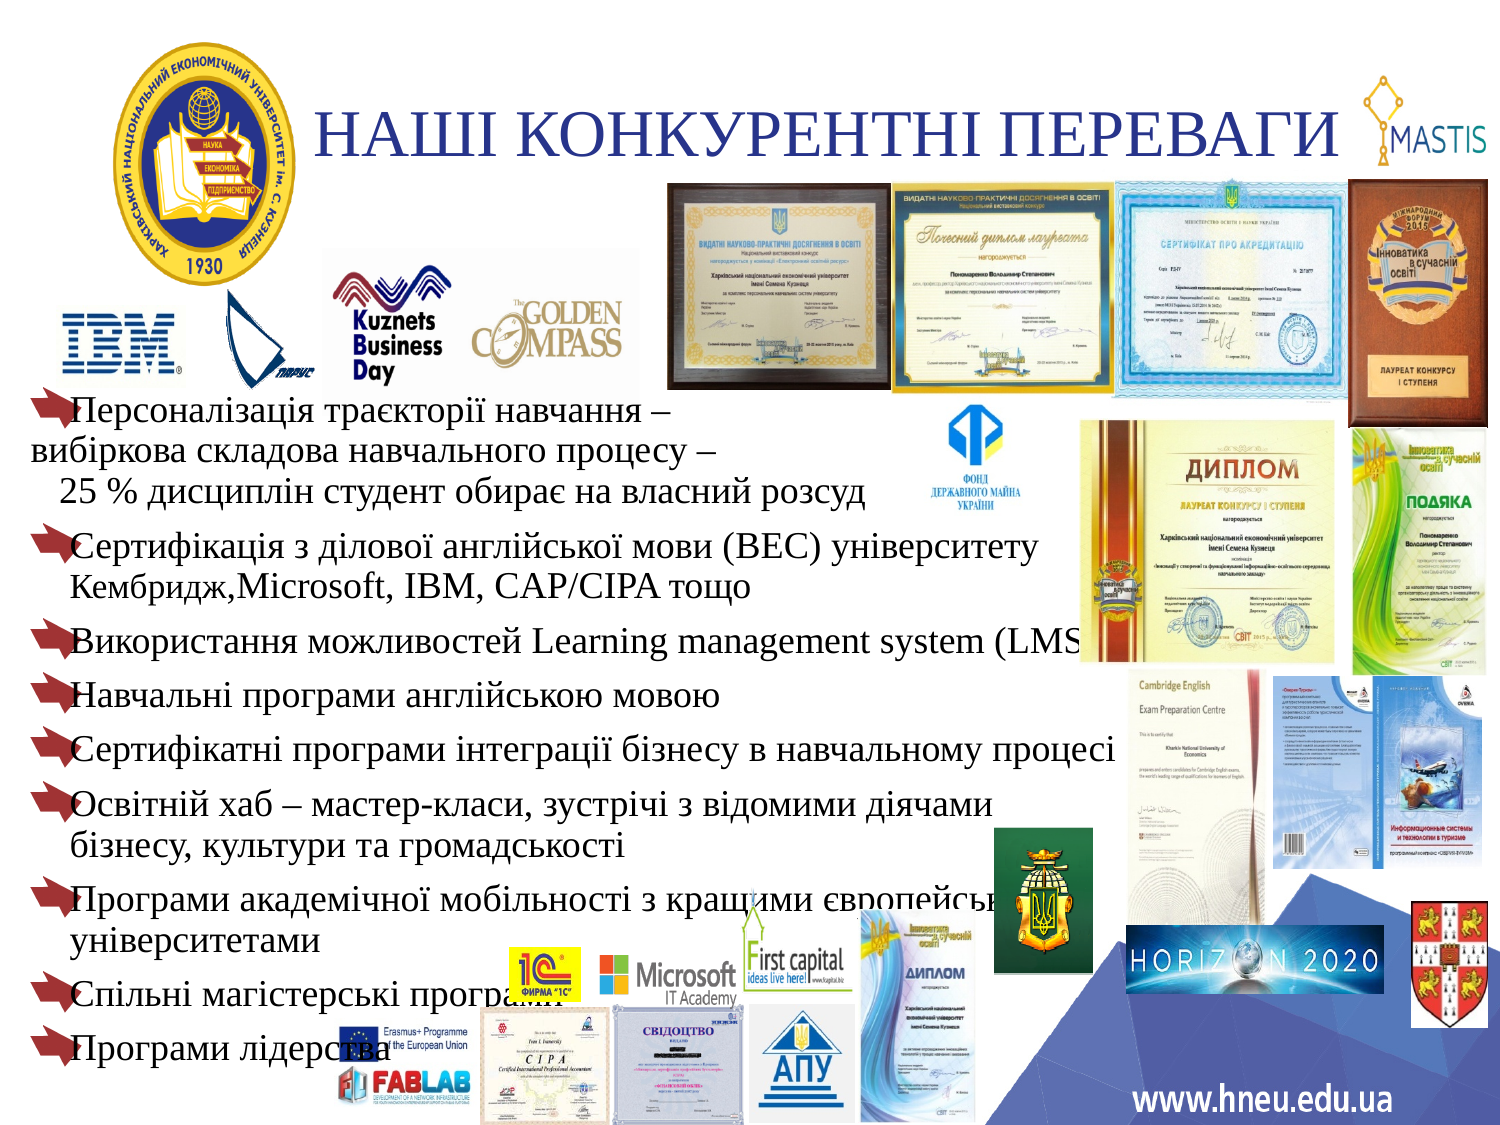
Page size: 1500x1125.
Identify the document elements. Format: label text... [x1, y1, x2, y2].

picture [334, 1018, 478, 1116]
picture [321, 248, 640, 416]
title НАШІ КОНКУРЕНТНІ ПЕРЕВАГИ [298, 50, 1389, 220]
picture [30, 305, 186, 429]
picture [480, 885, 855, 1125]
picture [30, 672, 82, 714]
picture [30, 523, 82, 564]
picture [103, 30, 315, 391]
picture [30, 618, 82, 660]
picture [509, 947, 581, 1002]
picture [1079, 418, 1335, 667]
picture [30, 971, 82, 1013]
picture [30, 1025, 82, 1067]
list Персоналізація траєкторії навчання – вибіркова складова навчального процесу – 25 % дисциплін студент обирає на власний розсуд Сертифікація з ділової англійської мови (BEC) університету Кембридж,Microsoft, IBM, CAP/CIPA тощо Використання можливостей Learning management system (LMS) Навчальні програми англійською мовою Сертифікатні програми інтеграції бізнесу в навчальному процесі Освітній хаб – мастер-класи, зустрічі з відомими діячами бізнесу, культури та громадськості Програми академічної мобільності з кращими європейськими університетами Спільні магістерські програми Програми лідерства [15, 382, 1141, 1123]
picture [30, 726, 82, 768]
picture [30, 876, 82, 918]
picture [30, 781, 82, 823]
picture [749, 1004, 855, 1123]
picture [667, 68, 1500, 1125]
picture [994, 827, 1093, 975]
